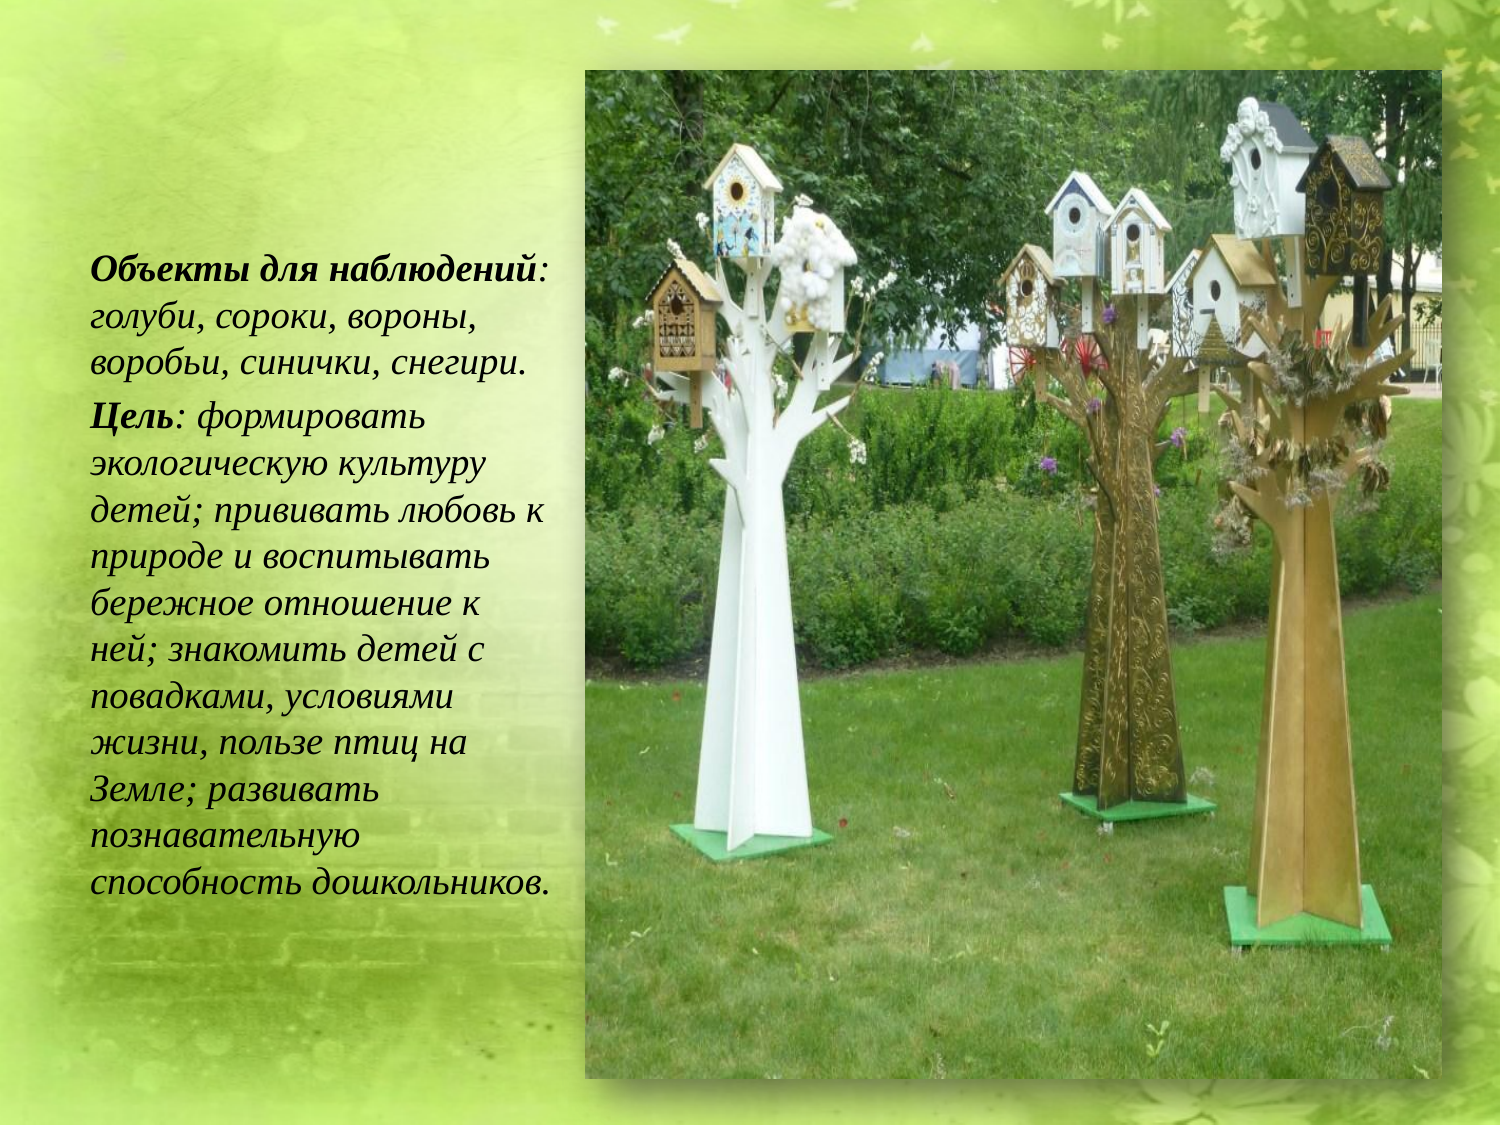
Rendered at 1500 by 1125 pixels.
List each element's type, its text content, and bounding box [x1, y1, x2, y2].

list Объекты для наблюдений: голуби, сороки, вороны, воробьи, синички, снегири. Цель: формировать экологическую культуру детей; прививать любовь к природе и воспитывать бережное отношение к ней; знакомить детей с повадками, условиями жизни, пользе птиц на Земле; развивать познавательную способность дошкольников. [75, 235, 569, 1005]
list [585, 70, 1443, 1079]
picture [0, 0, 1500, 1125]
